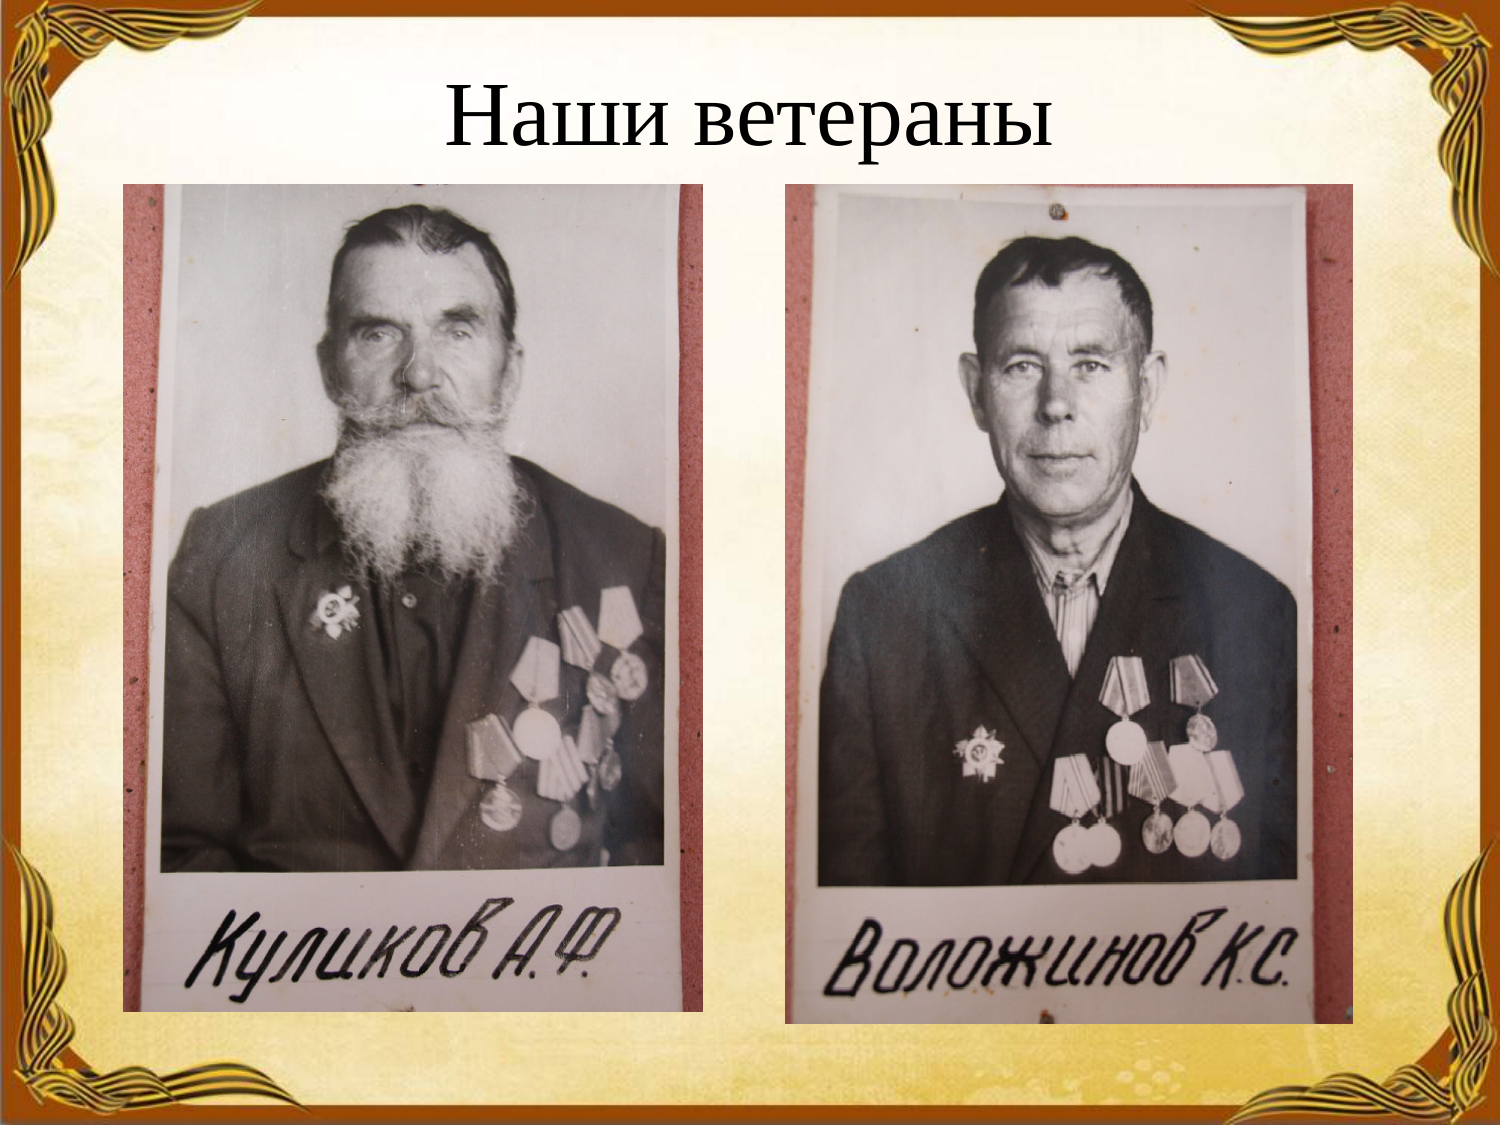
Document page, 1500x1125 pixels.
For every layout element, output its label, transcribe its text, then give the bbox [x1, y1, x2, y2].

title Наши ветераны [74, 44, 1426, 173]
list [123, 184, 703, 1012]
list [785, 184, 1353, 1024]
picture [0, 0, 1500, 1125]
